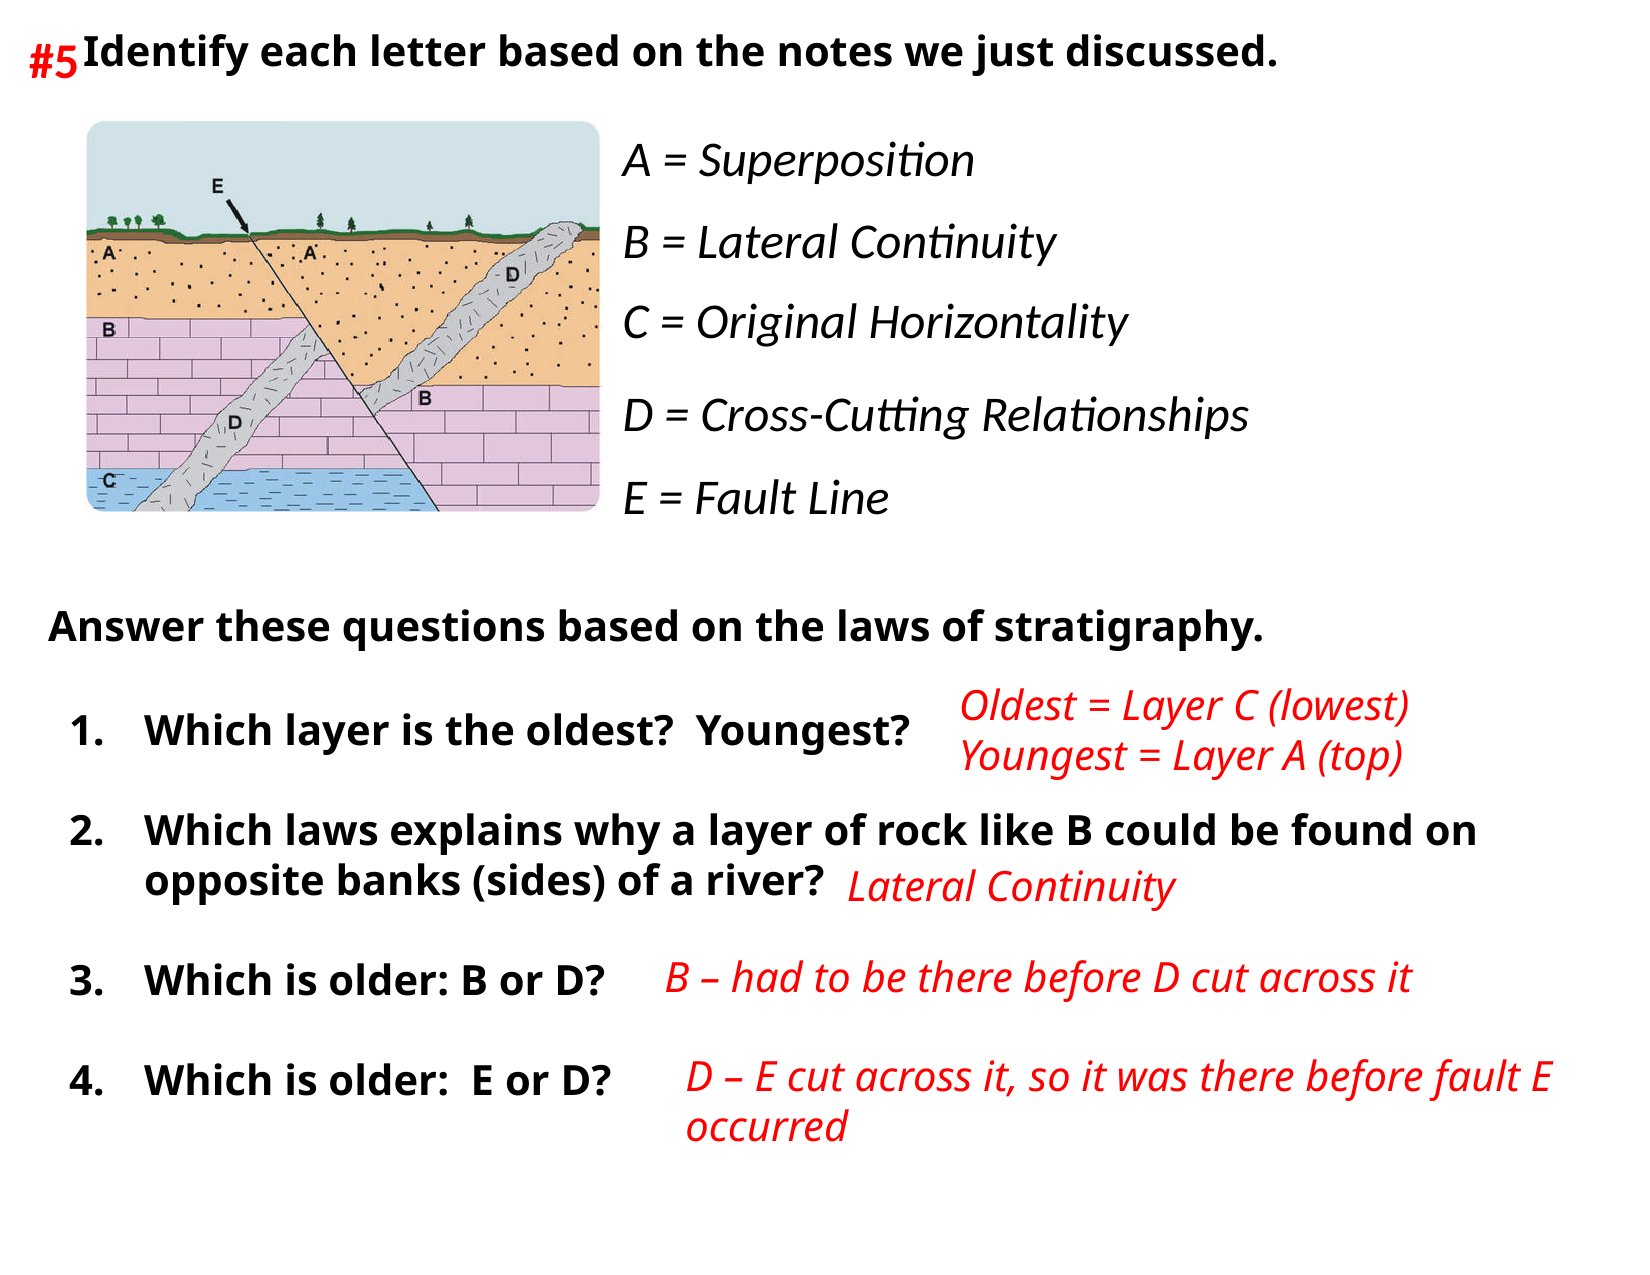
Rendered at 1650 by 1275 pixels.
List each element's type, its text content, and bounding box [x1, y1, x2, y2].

text_box E = Fault Line [607, 457, 944, 532]
text_box C = Original Horizontality [607, 280, 1183, 356]
text_box Youngest = Layer A (top) [943, 721, 1589, 787]
text_box B – had to be there before D cut across it [649, 943, 1596, 1009]
text_box D – E cut across it, so it was there before fault E occurred [670, 1041, 1617, 1157]
text_box Identify each letter based on the notes we just discussed. [14, 17, 1617, 83]
text_box Lateral Continuity [832, 852, 1477, 918]
picture [85, 119, 602, 512]
text_box D = Cross-Cutting Relationships [607, 373, 1310, 449]
text_box Which layer is the oldest? Youngest? Which laws explains why a layer of rock like B could be found on opposite banks (sides) of a river? Which is older: B or D? Which is older: E or D? [54, 696, 1563, 1112]
text_box Oldest = Layer C (lowest) [943, 670, 1549, 721]
text_box A = Superposition [607, 119, 1044, 194]
text_box Answer these questions based on the laws of stratigraphy. [33, 592, 1542, 657]
text_box #5 [0, 21, 109, 96]
text_box B = Lateral Continuity [607, 201, 1226, 277]
